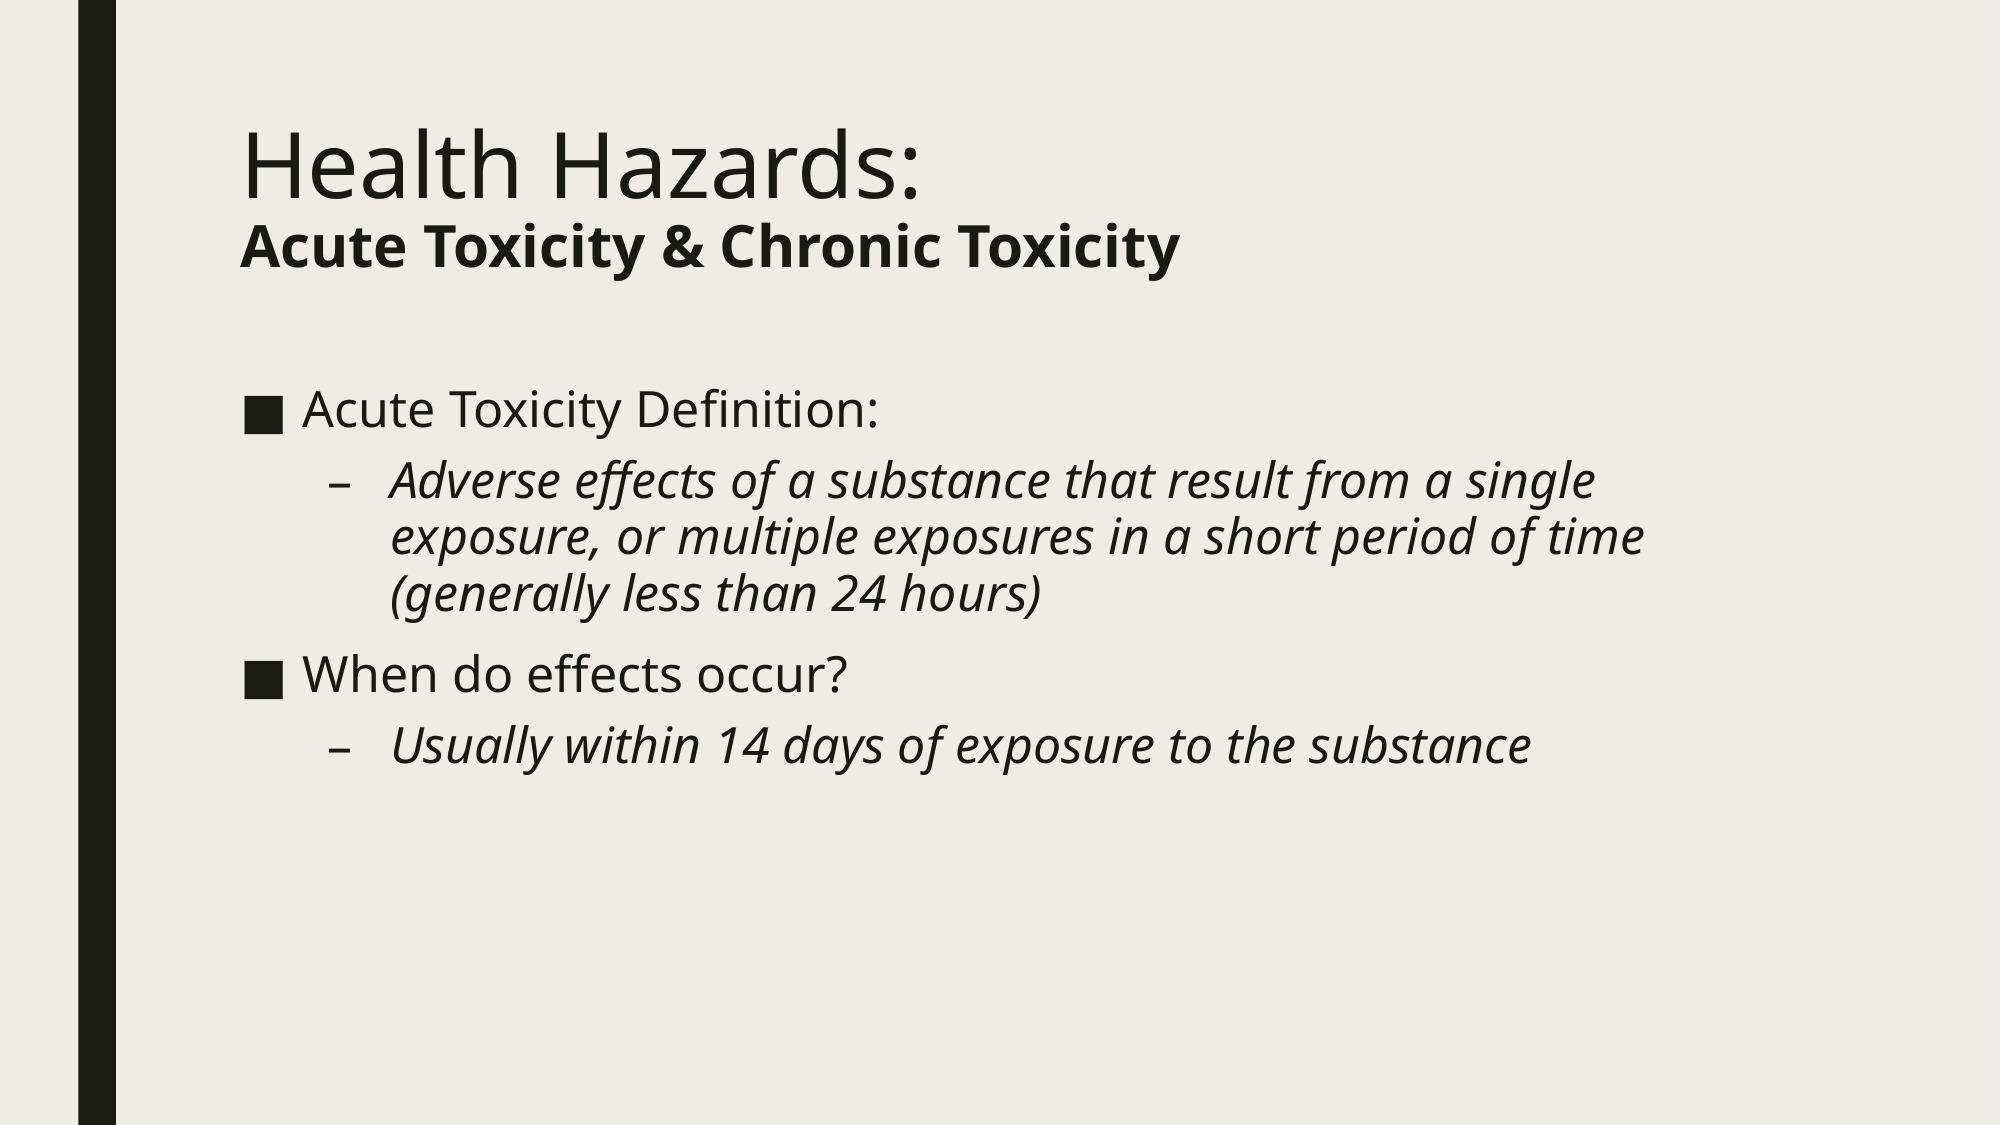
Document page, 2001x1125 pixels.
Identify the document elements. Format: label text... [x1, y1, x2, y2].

title Health Hazards: Acute Toxicity & Chronic Toxicity [225, 112, 1800, 357]
list Acute Toxicity Definition: Adverse effects of a substance that result from a single exposure, or multiple exposures in a short period of time (generally less than 24 hours) When do effects occur? Usually within 14 days of exposure to the substance [225, 375, 1800, 963]
